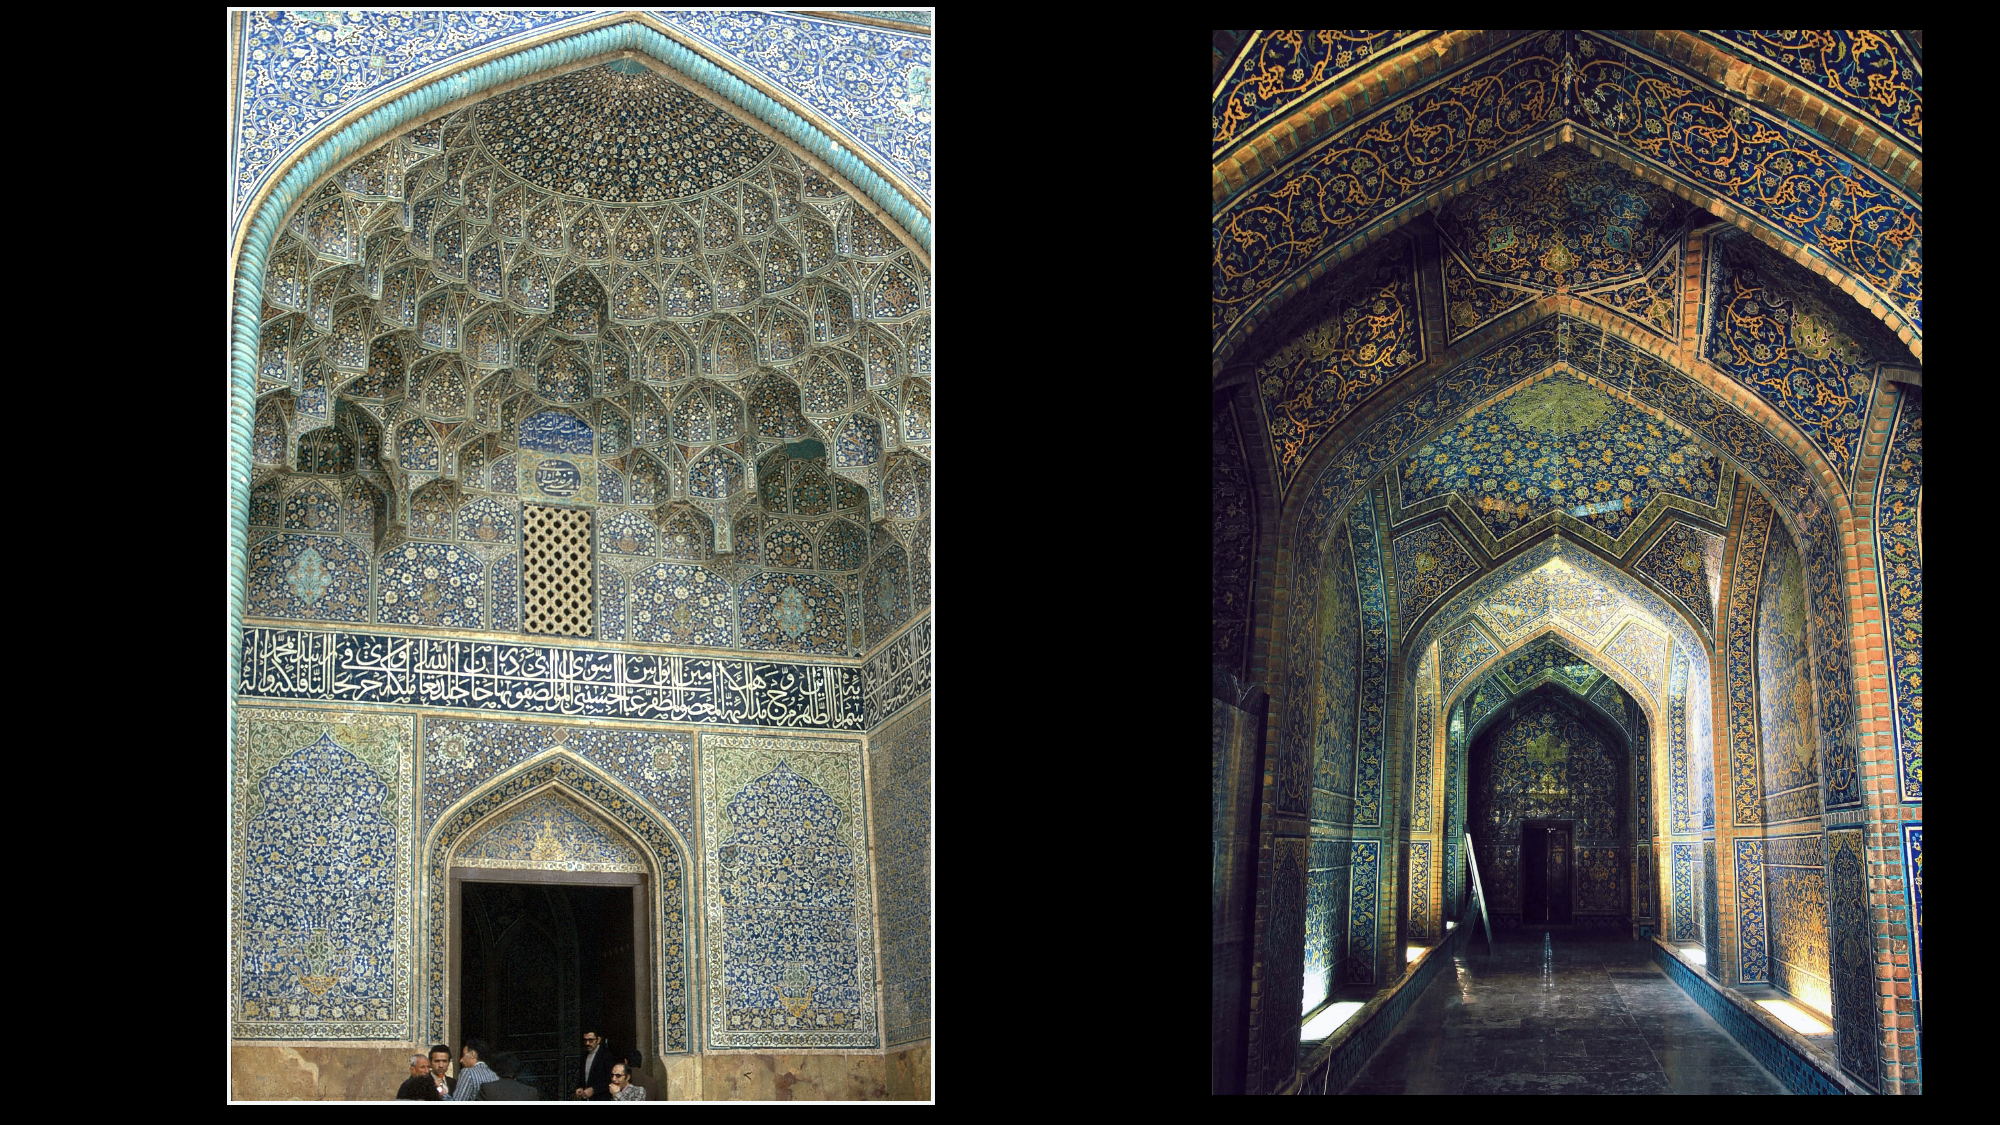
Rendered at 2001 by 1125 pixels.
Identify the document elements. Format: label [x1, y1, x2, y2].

list [230, 11, 931, 1101]
picture [1212, 30, 1923, 1095]
